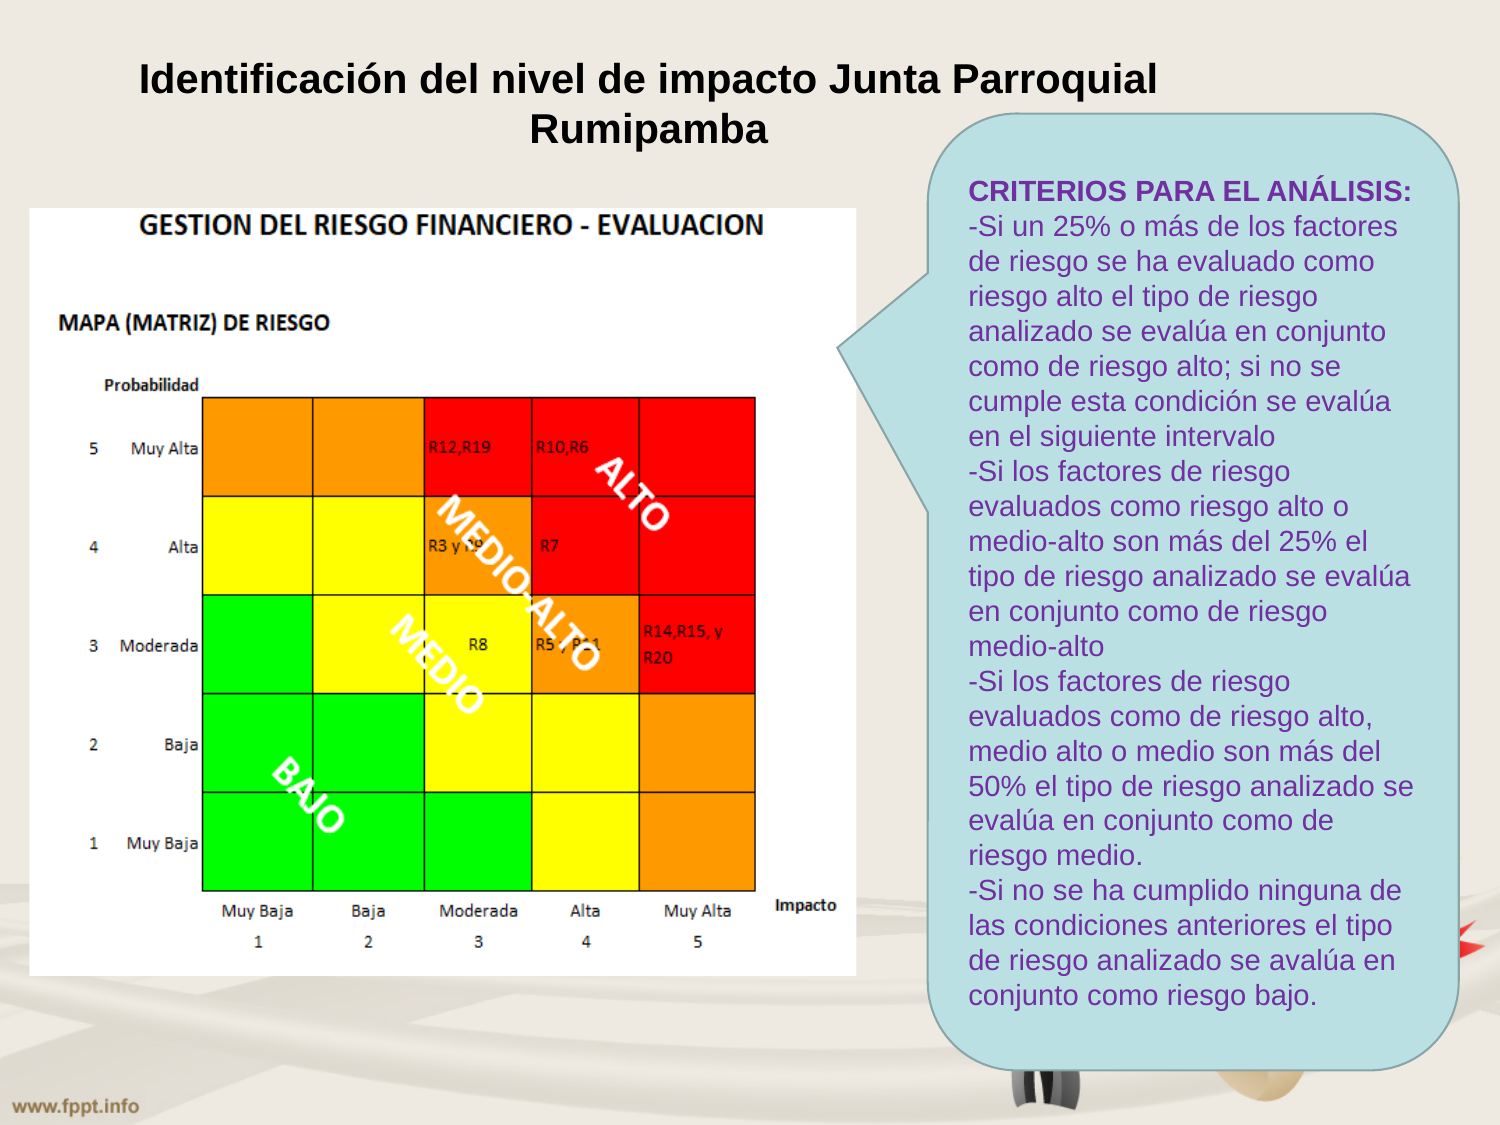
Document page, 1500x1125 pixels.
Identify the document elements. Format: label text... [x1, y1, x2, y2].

text_box CRITERIOS PARA EL ANÁLISIS: -Si un 25% o más de los factores de riesgo se ha evaluado como riesgo alto el tipo de riesgo analizado se evalúa en conjunto como de riesgo alto; si no se cumple esta condición se evalúa en el siguiente intervalo -Si los factores de riesgo evaluados como riesgo alto o medio-alto son más del 25% el tipo de riesgo analizado se evalúa en conjunto como de riesgo medio-alto -Si los factores de riesgo evaluados como de riesgo alto, medio alto o medio son más del 50% el tipo de riesgo analizado se evalúa en conjunto como de riesgo medio. -Si no se ha cumplido ninguna de las condiciones anteriores el tipo de riesgo analizado se avalúa en conjunto como riesgo bajo. [857, 112, 1460, 1072]
title Identificación del nivel de impacto Junta Parroquial Rumipamba [75, 45, 1223, 209]
picture [0, 0, 1500, 1125]
